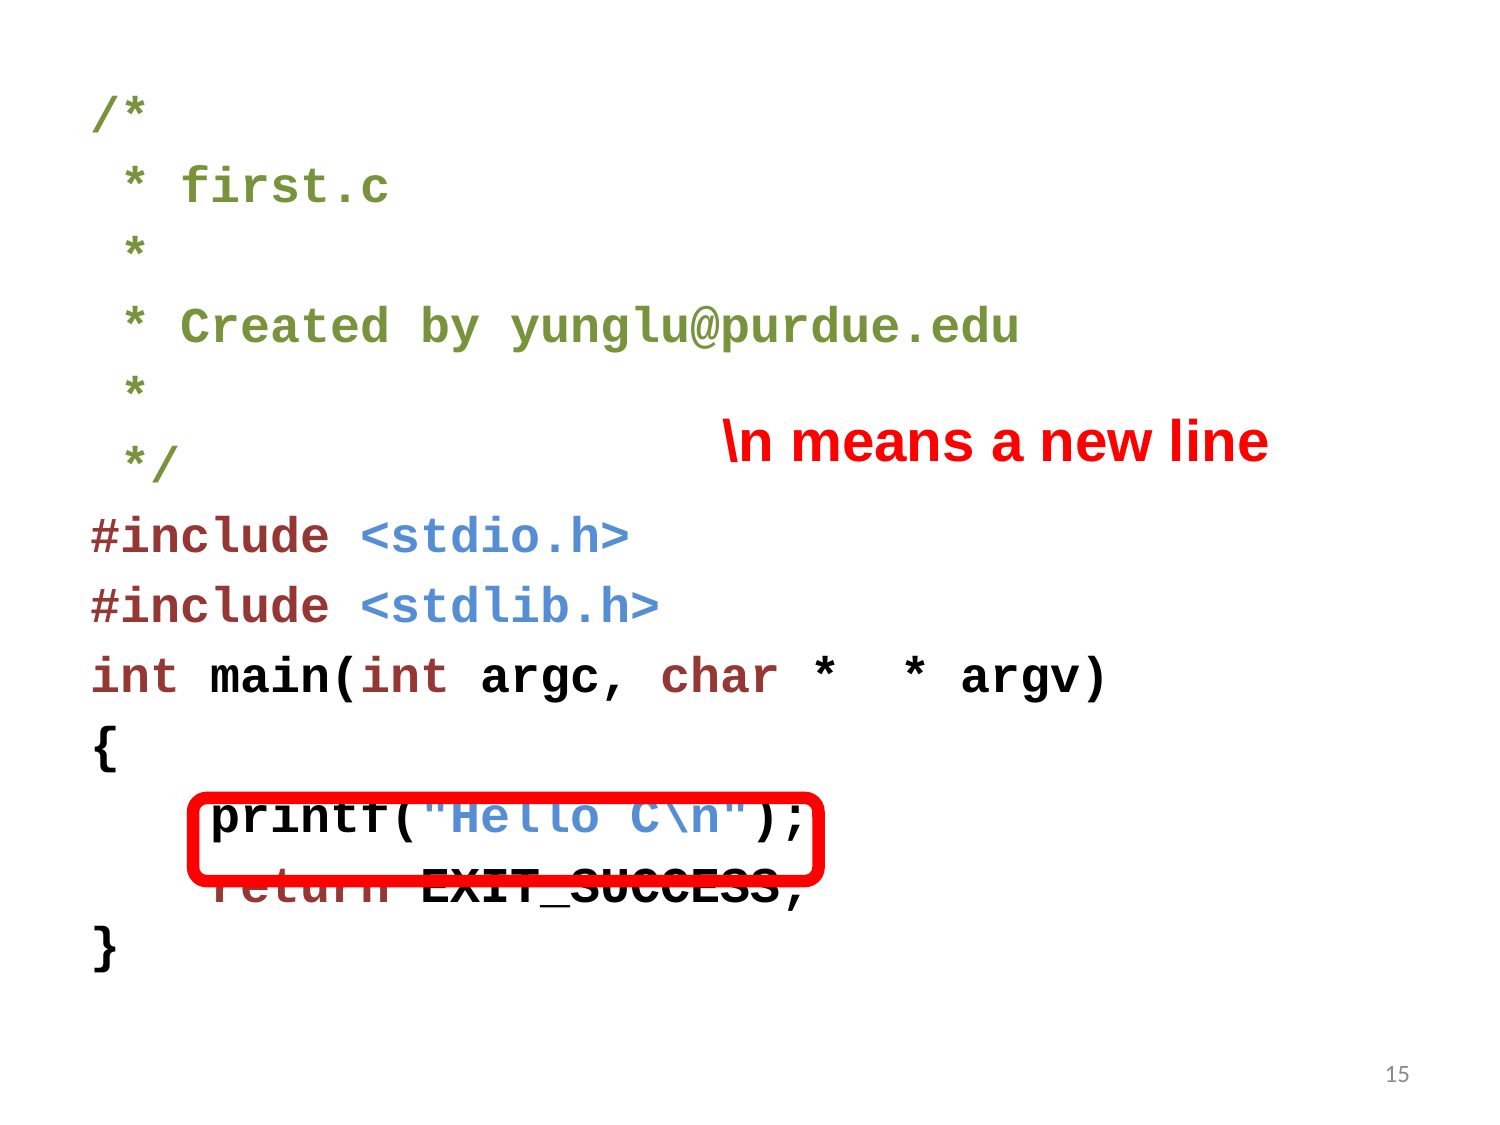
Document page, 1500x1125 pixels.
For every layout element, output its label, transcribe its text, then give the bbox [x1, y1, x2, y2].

slide_number 15 [1074, 1042, 1425, 1103]
list /* * first.c * * Created by yunglu@purdue.edu * */ #include <stdio.h> #include <stdlib.h> int main(int argc, char * * argv) { printf("Hello C\n"); return EXIT_SUCCESS; } [75, 75, 1425, 1005]
text_box [190, 795, 821, 884]
text_box \n means a new line [707, 395, 1285, 480]
